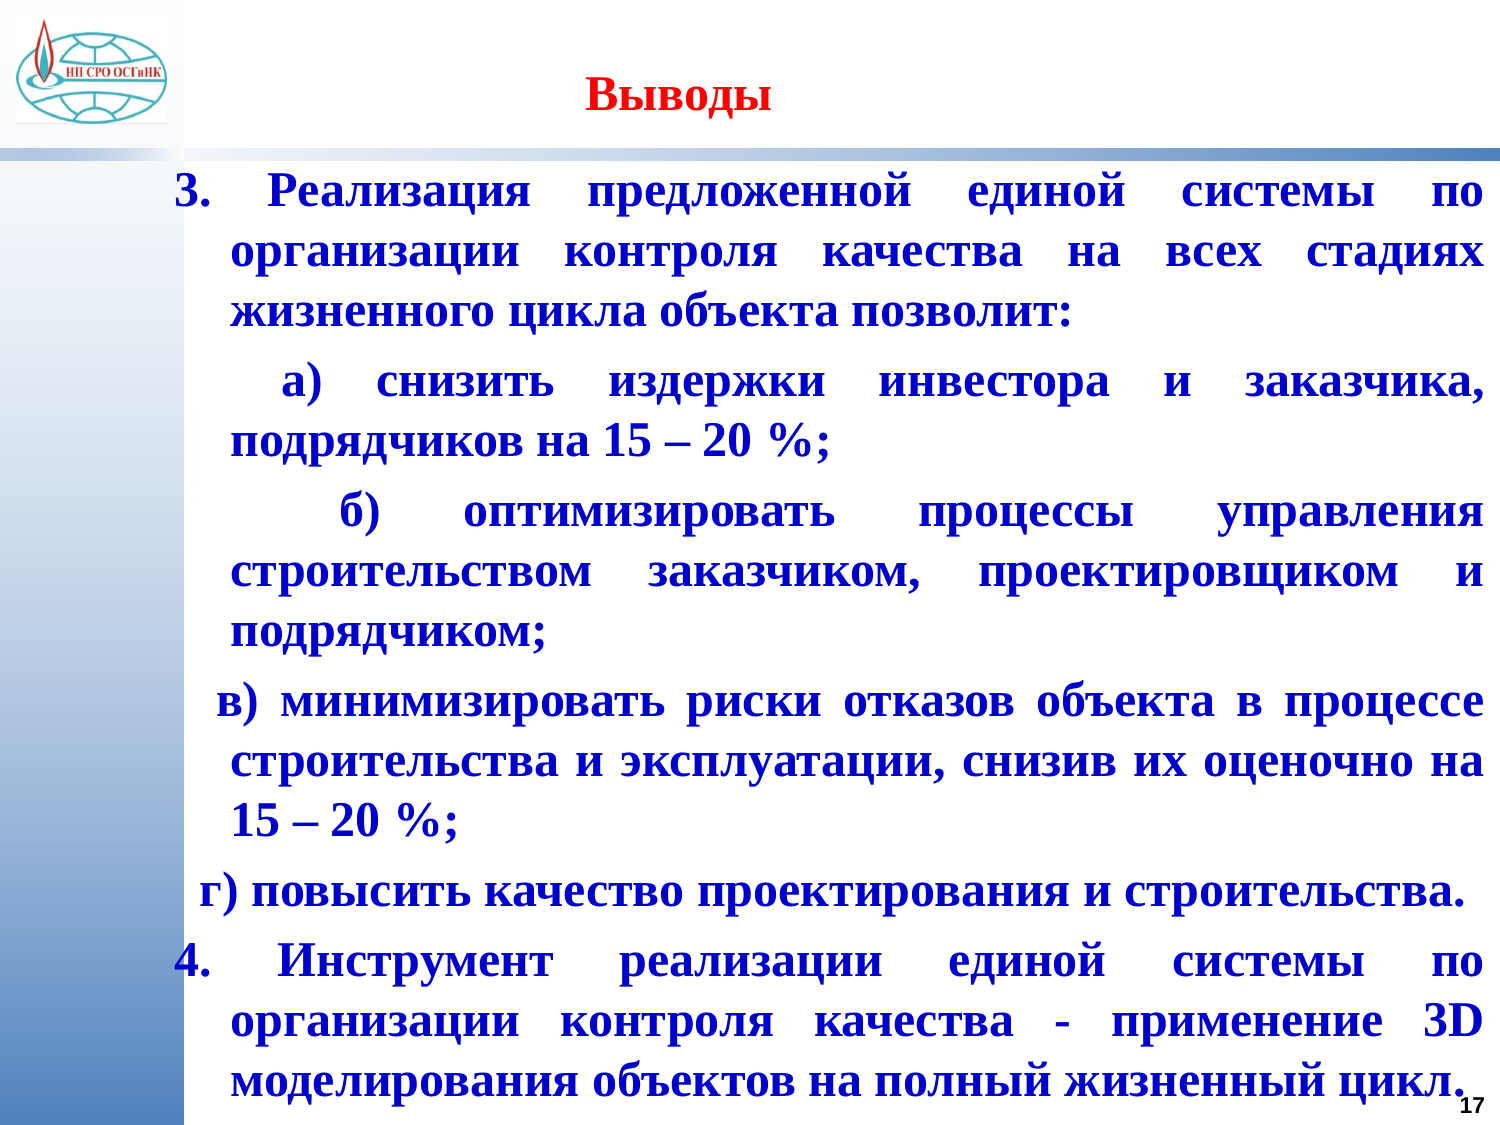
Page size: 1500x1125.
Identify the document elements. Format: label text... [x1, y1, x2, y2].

title Выводы [206, 30, 1152, 148]
list 3. Реализация предложенной единой системы по организации контроля качества на всех стадиях жизненного цикла объекта позволит: а) снизить издержки инвестора и заказчика, подрядчиков на 15 – 20 %; б) оптимизировать процессы управления строительством заказчиком, проектировщиком и подрядчиком; в) минимизировать риски отказов объекта в процессе строительства и эксплуатации, снизив их оценочно на 15 – 20 %; г) повысить качество проектирования и строительства. 4. Инструмент реализации единой системы по организации контроля качества - применение 3D моделирования объектов на полный жизненный цикл. [159, 148, 1500, 1047]
picture [16, 18, 167, 124]
